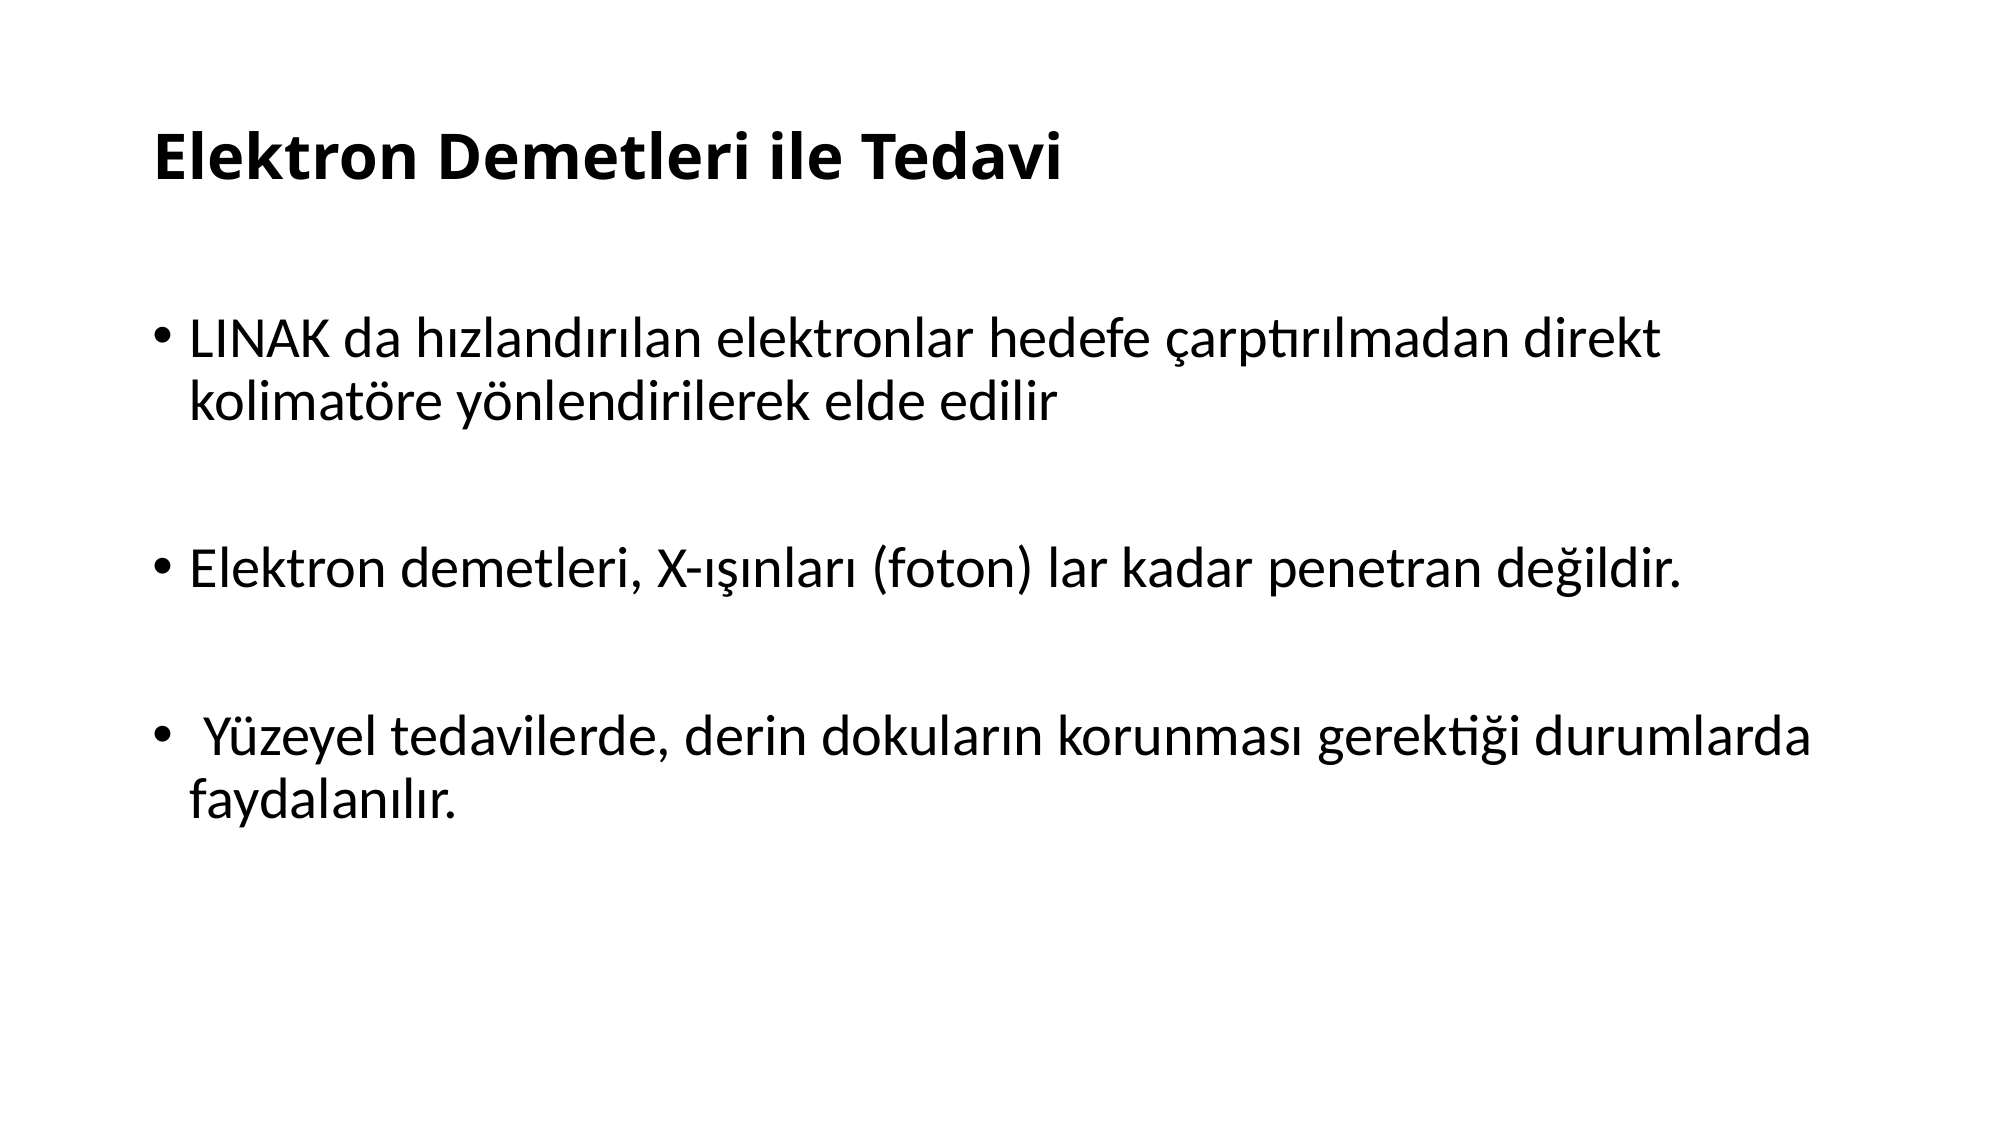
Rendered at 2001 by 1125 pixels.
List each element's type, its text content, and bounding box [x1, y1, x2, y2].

list LINAK da hızlandırılan elektronlar hedefe çarptırılmadan direkt kolimatöre yönlendirilerek elde edilir Elektron demetleri, X-ışınları (foton) lar kadar penetran değildir. Yüzeyel tedavilerde, derin dokuların korunması gerektiği durumlarda faydalanılır. [137, 299, 1863, 1014]
title Elektron Demetleri ile Tedavi [137, 116, 1863, 278]
